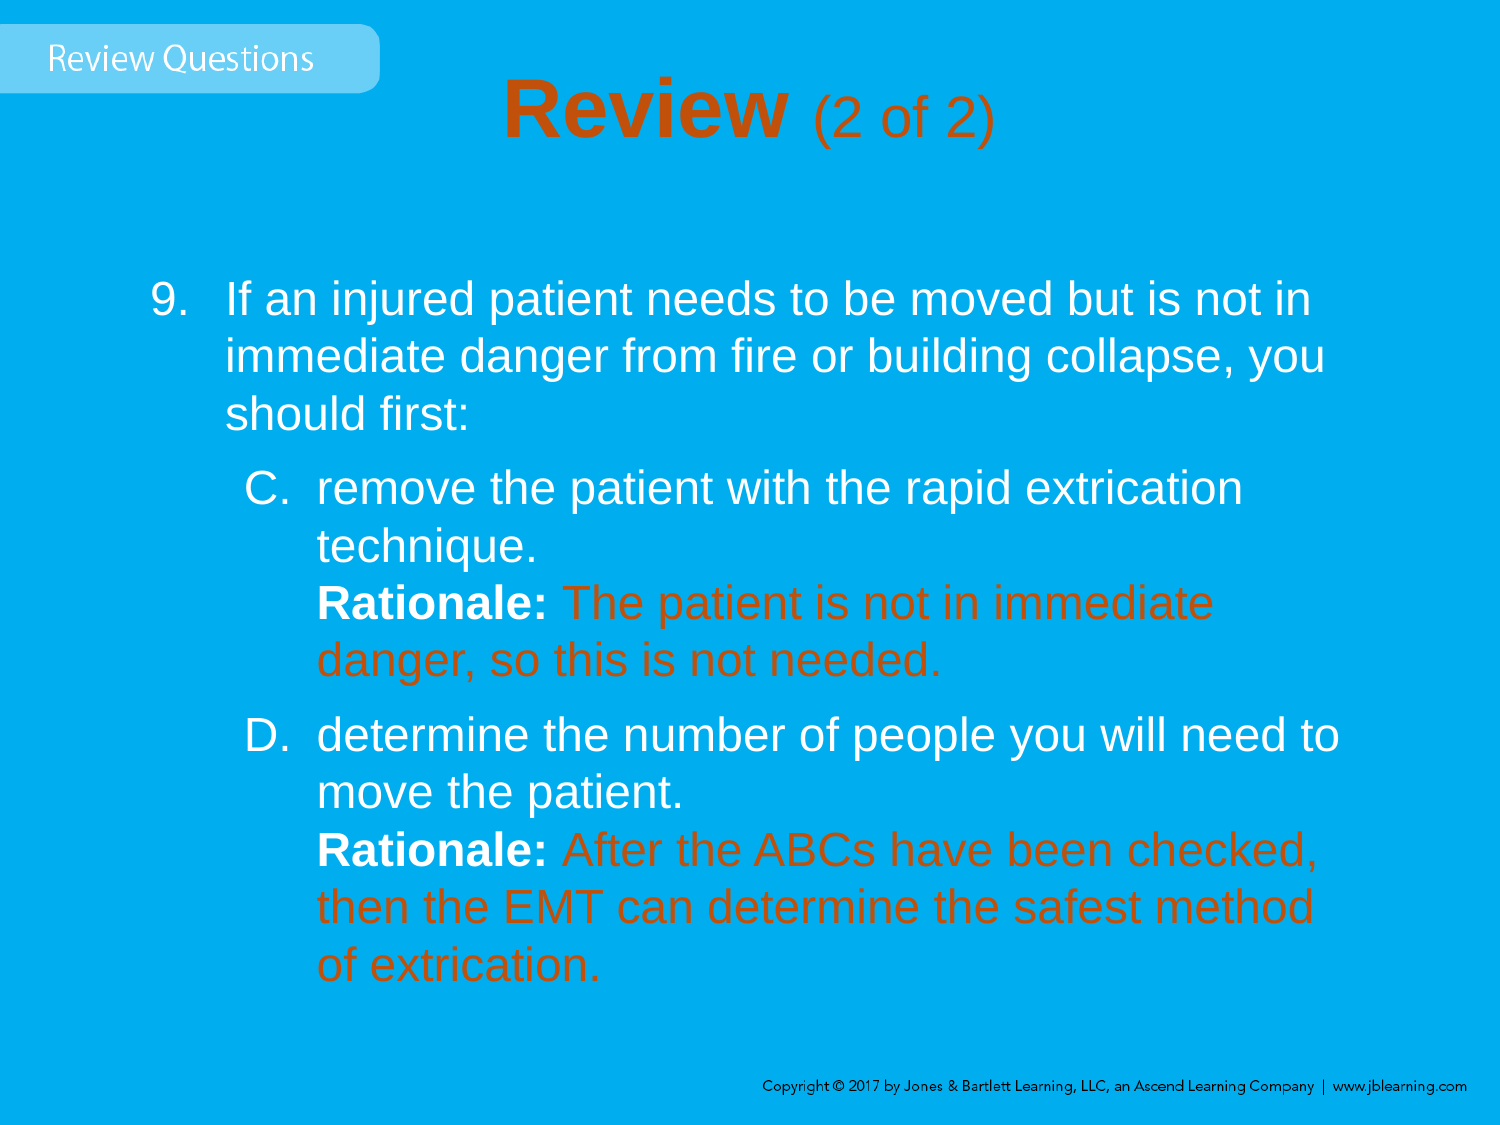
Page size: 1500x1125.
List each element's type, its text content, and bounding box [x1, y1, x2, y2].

title Review (2 of 2) [112, 37, 1388, 188]
list If an injured patient needs to be moved but is not in immediate danger from fire or building collapse, you should first: remove the patient with the rapid extrication technique. Rationale: The patient is not in immediate danger, so this is not needed. determine the number of people you will need to move the patient. Rationale: After the ABCs have been checked, then the EMT can determine the safest method of extrication. [112, 237, 1388, 1025]
picture [0, 25, 377, 93]
